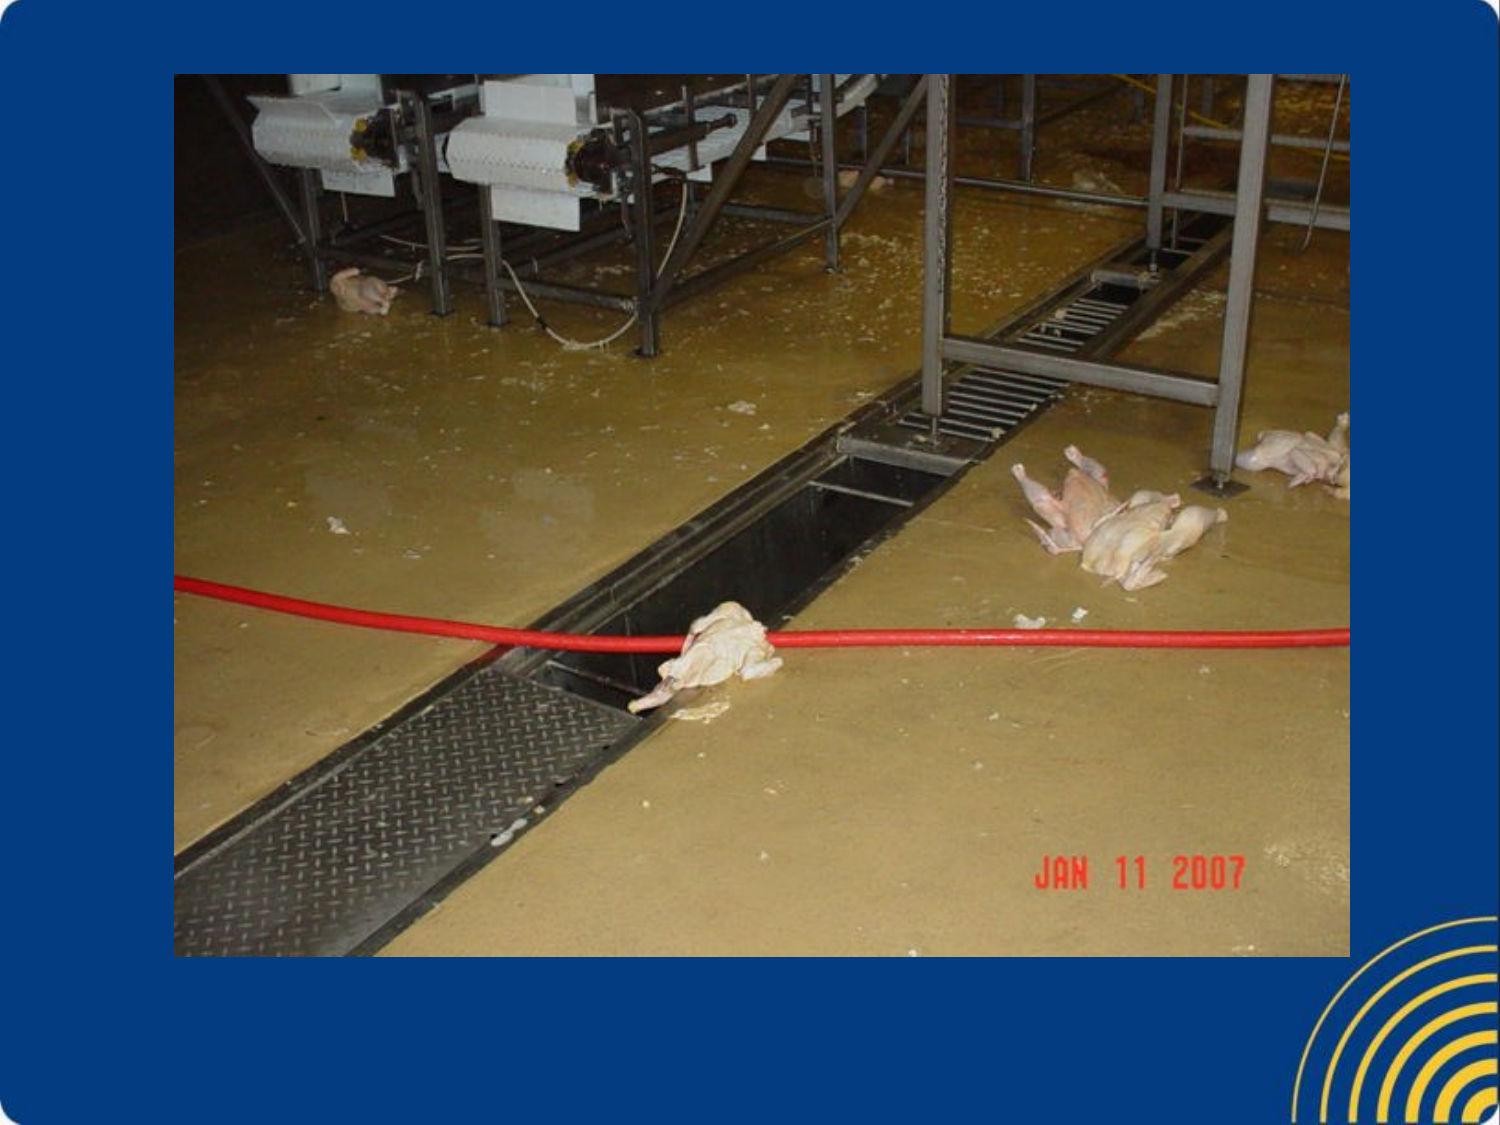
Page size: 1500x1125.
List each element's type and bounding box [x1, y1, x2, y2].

list [174, 74, 1351, 957]
picture [0, 0, 1500, 1125]
